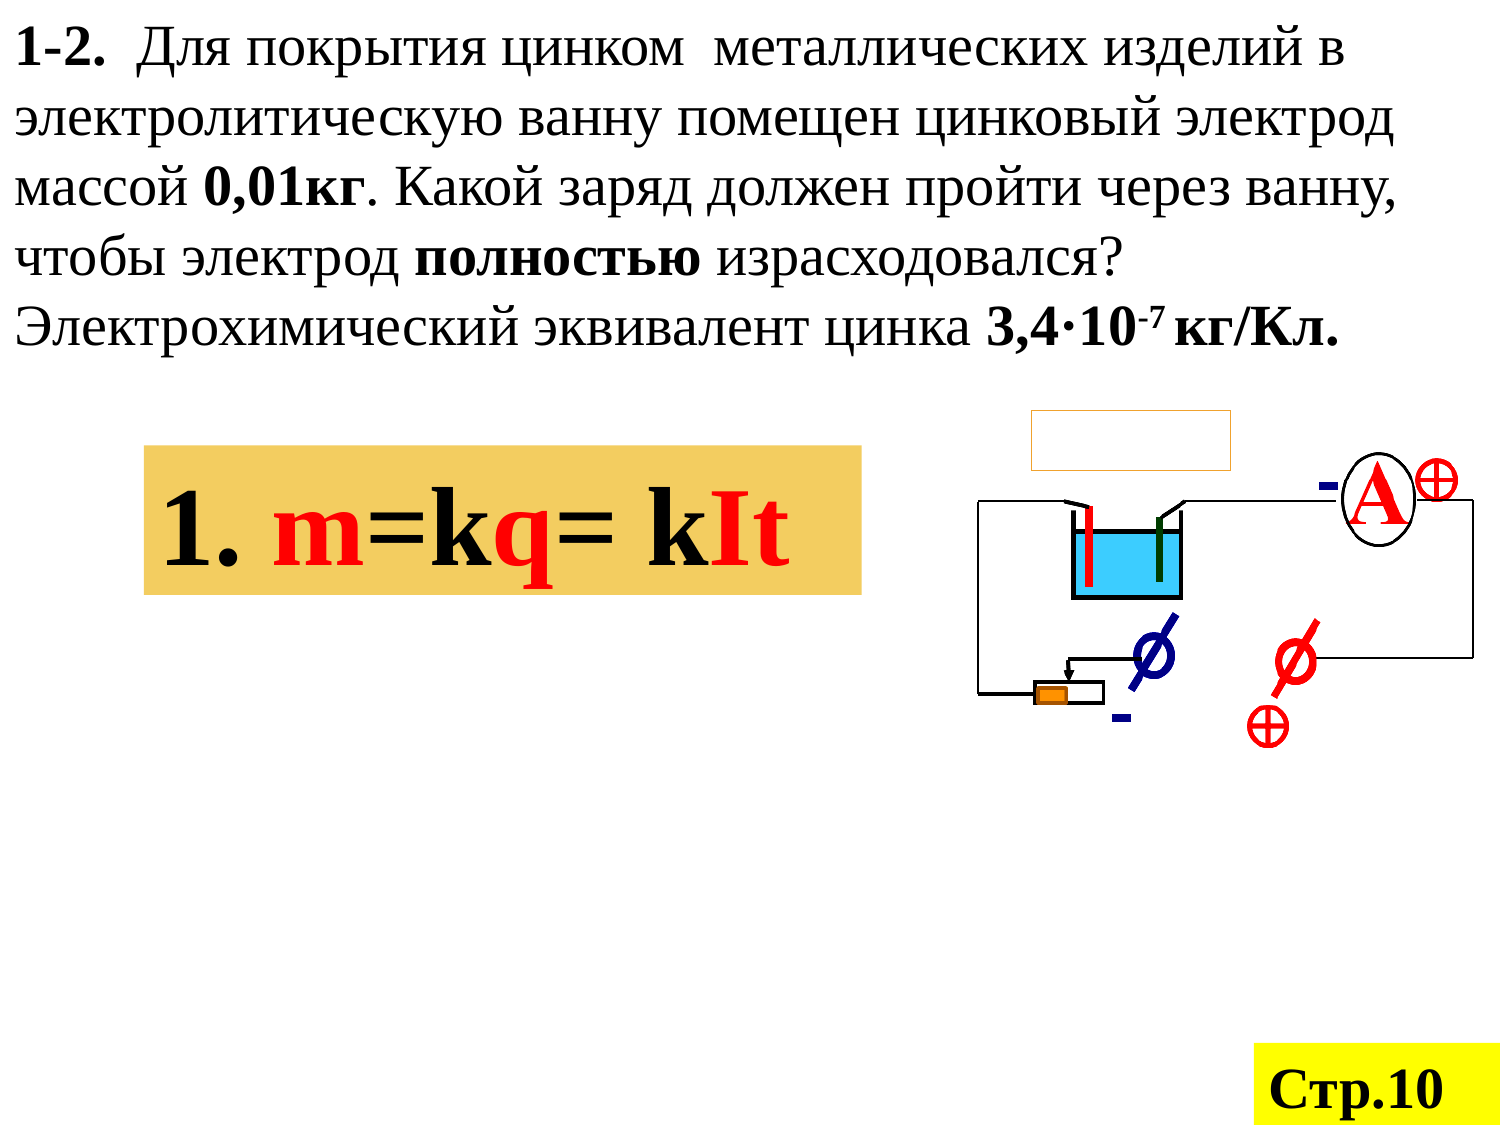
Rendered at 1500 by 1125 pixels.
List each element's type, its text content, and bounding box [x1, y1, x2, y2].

picture [948, 386, 1500, 762]
text_box Стр.10 [1253, 1042, 1500, 1125]
text_box 1-2. Для покрытия цинком металлических изделий в электролитическую ванну помещен цинковый электрод массой 0,01кг. Какой заряд должен пройти через ванну, чтобы электрод полностью израсходовался? Электрохимический эквивалент цинка 3,4·10-7 кг/Кл. [0, 0, 1500, 365]
text_box 1. m=kq= kIt [143, 445, 862, 595]
